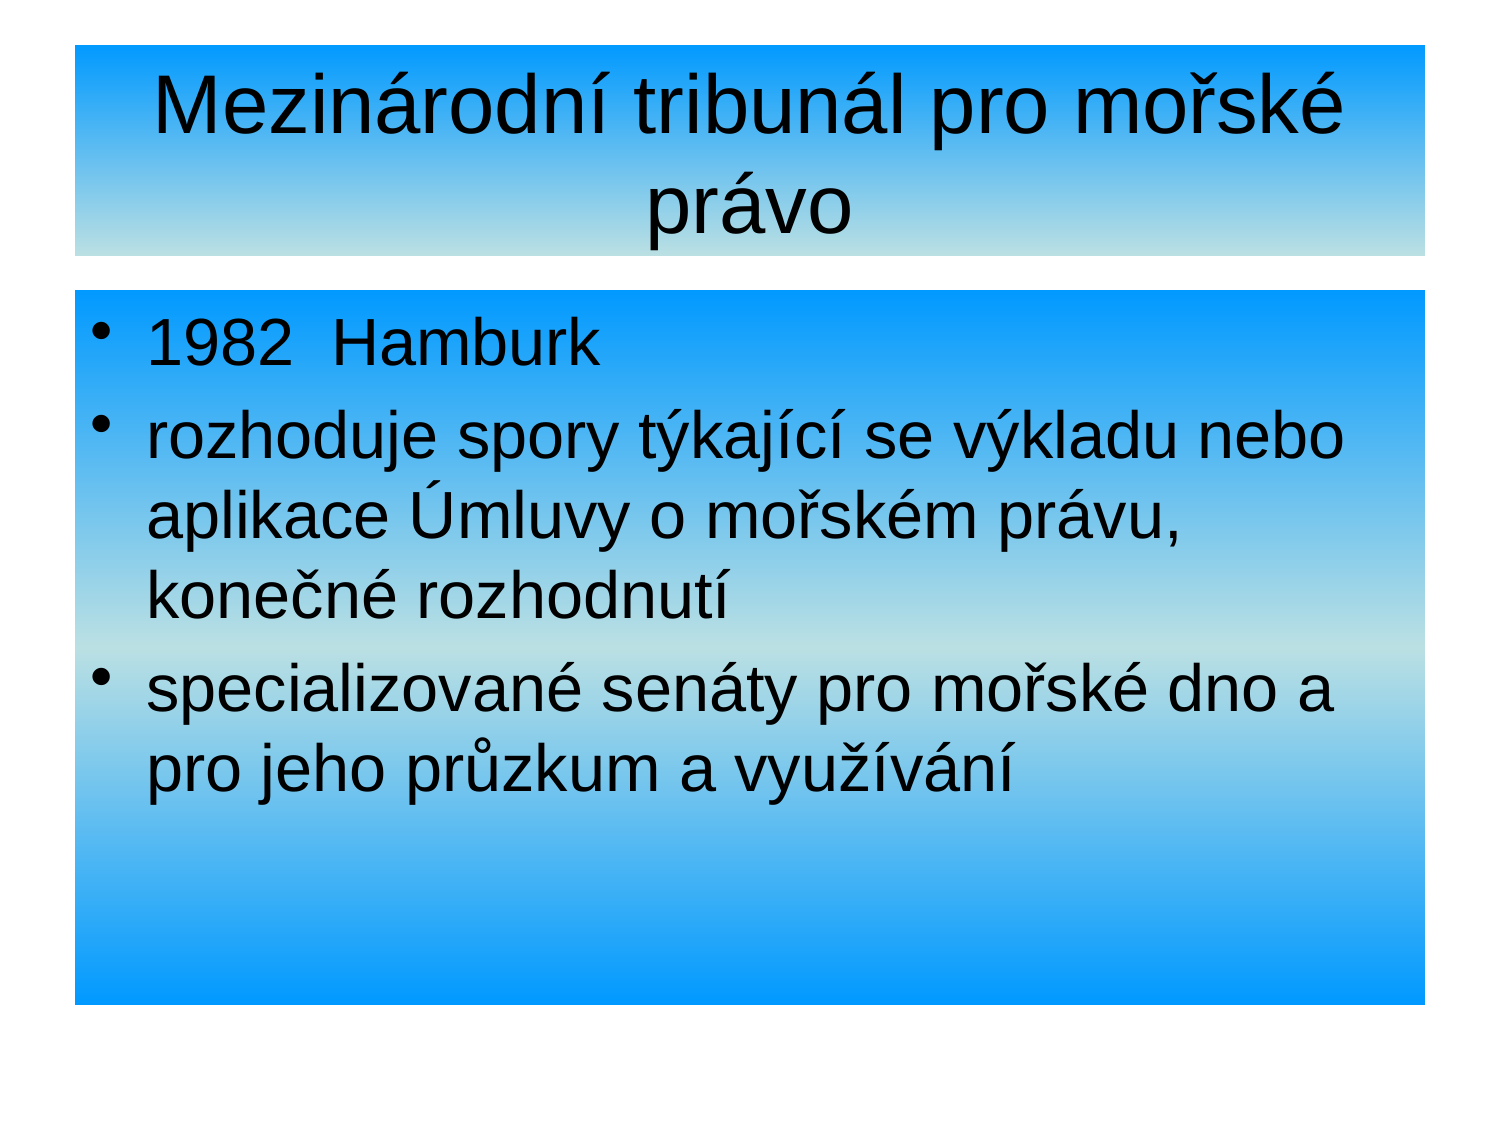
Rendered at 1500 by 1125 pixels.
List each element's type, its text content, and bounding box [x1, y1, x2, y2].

list 1982 Hamburk rozhoduje spory týkající se výkladu nebo aplikace Úmluvy o mořském právu, konečné rozhodnutí specializované senáty pro mořské dno a pro jeho průzkum a využívání [75, 290, 1425, 1005]
title Mezinárodní tribunál pro mořské právo [75, 45, 1425, 256]
